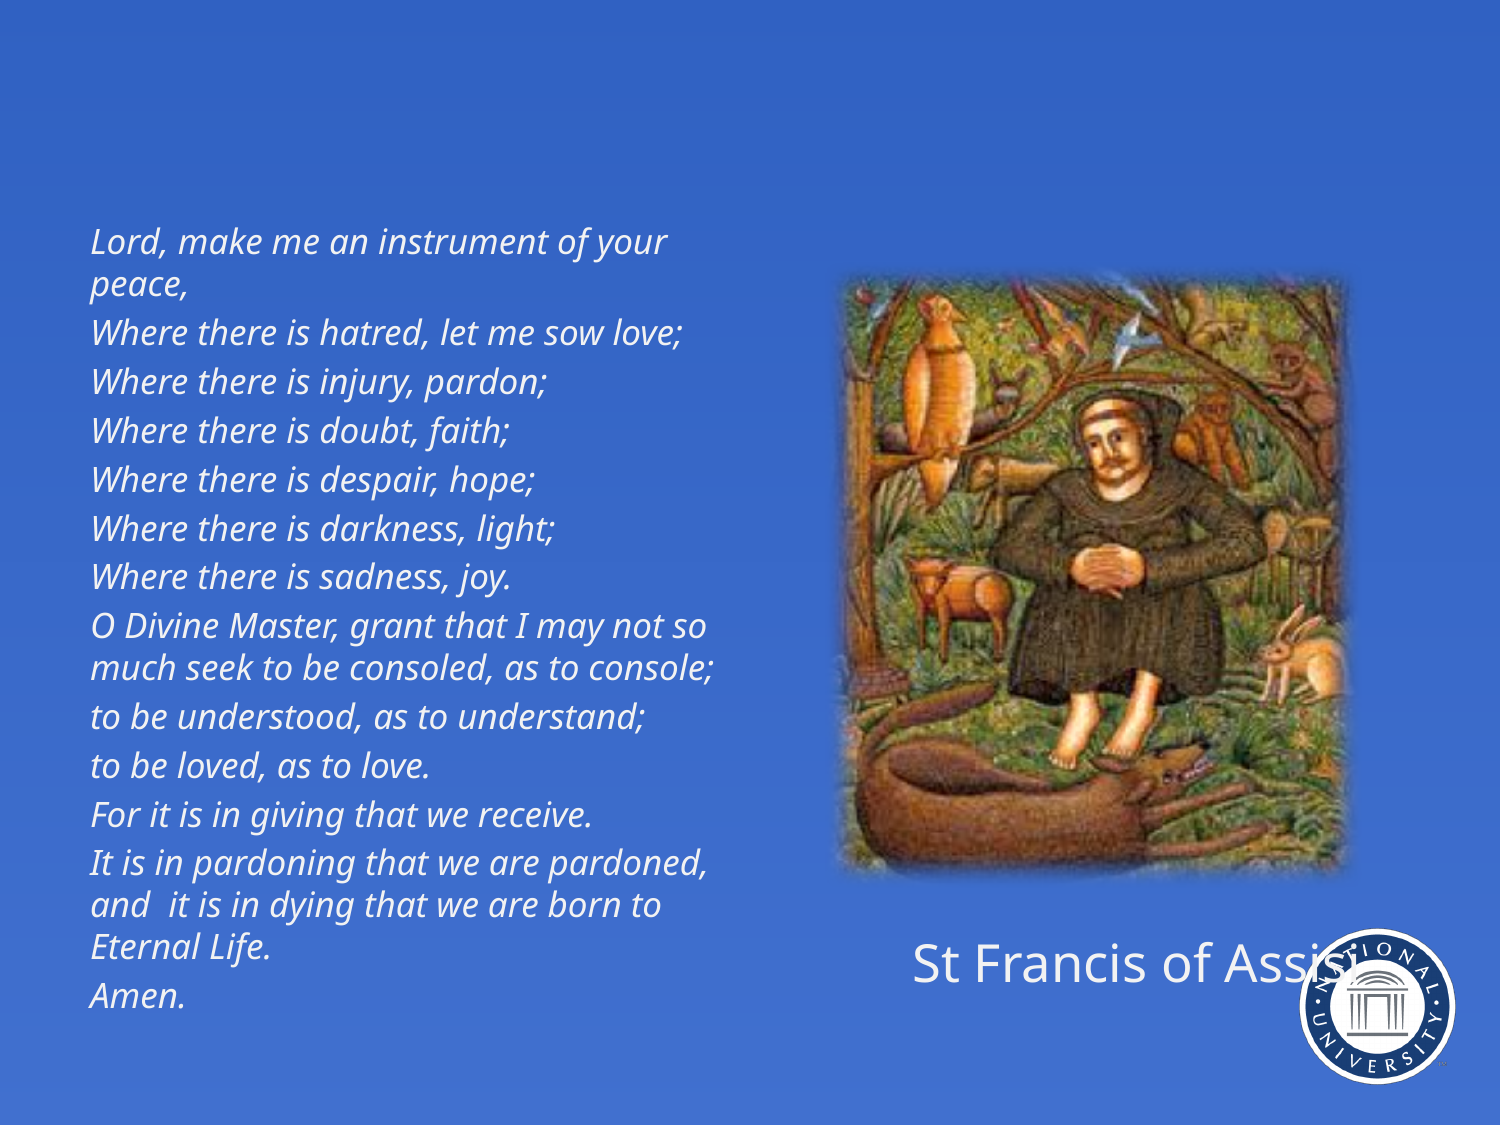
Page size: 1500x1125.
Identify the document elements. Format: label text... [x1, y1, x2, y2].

list St Francis of Assisi [762, 262, 1425, 1005]
picture [824, 262, 1363, 888]
list Lord, make me an instrument of your peace, Where there is hatred, let me sow love; Where there is injury, pardon; Where there is doubt, faith; Where there is despair, hope; Where there is darkness, light; Where there is sadness, joy. O Divine Master, grant that I may not so much seek to be consoled, as to console; to be understood, as to understand; to be loved, as to love. For it is in giving that we receive. It is in pardoning that we are pardoned, and it is in dying that we are born to Eternal Life. Amen. [75, 212, 738, 1055]
picture [1240, 785, 1500, 1125]
